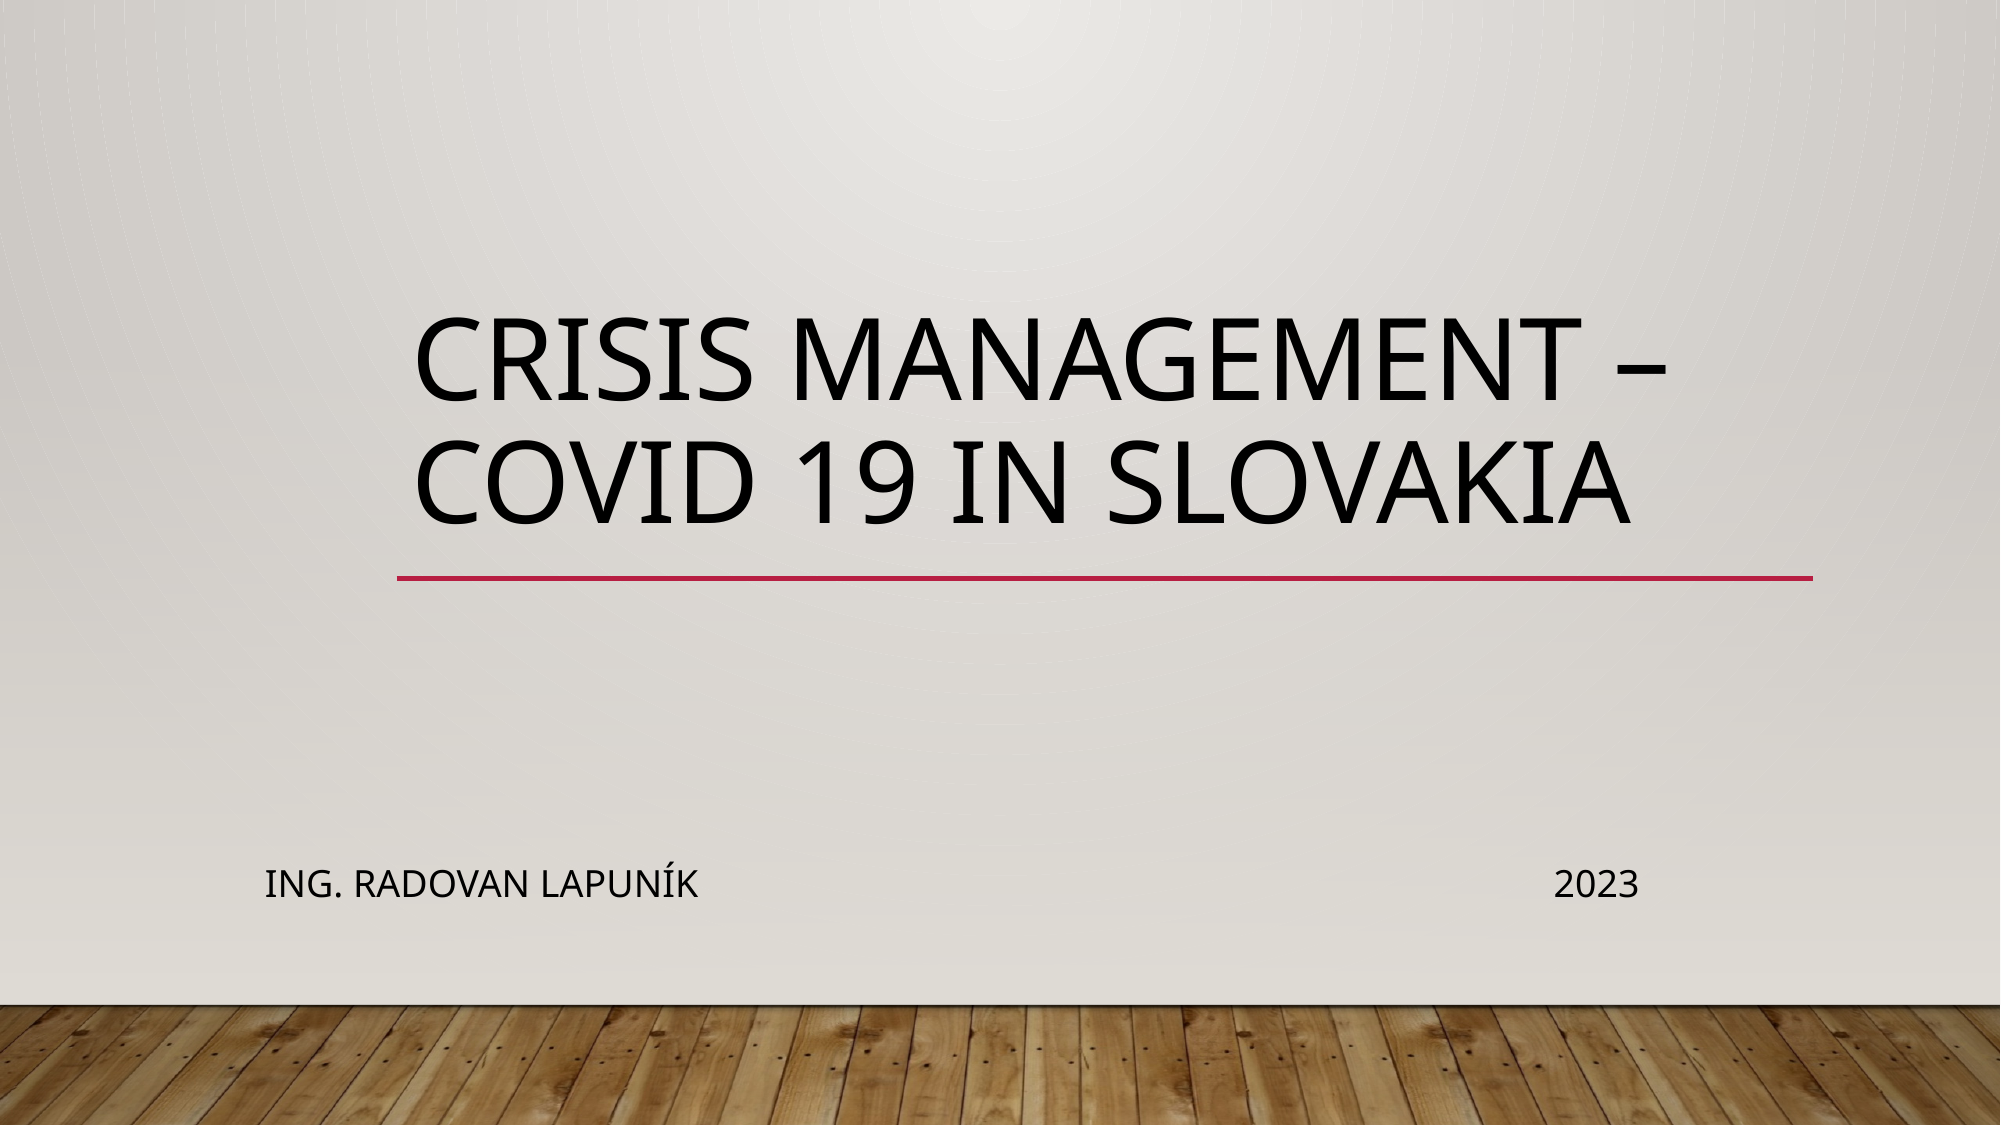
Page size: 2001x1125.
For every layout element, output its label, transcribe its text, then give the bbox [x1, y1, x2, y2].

title Crisis management – covid 19 in Slovakia [396, 131, 1814, 549]
picture [0, 1005, 2000, 1125]
subtitle Ing. Radovan Lapuník 2023 [249, 835, 1750, 932]
